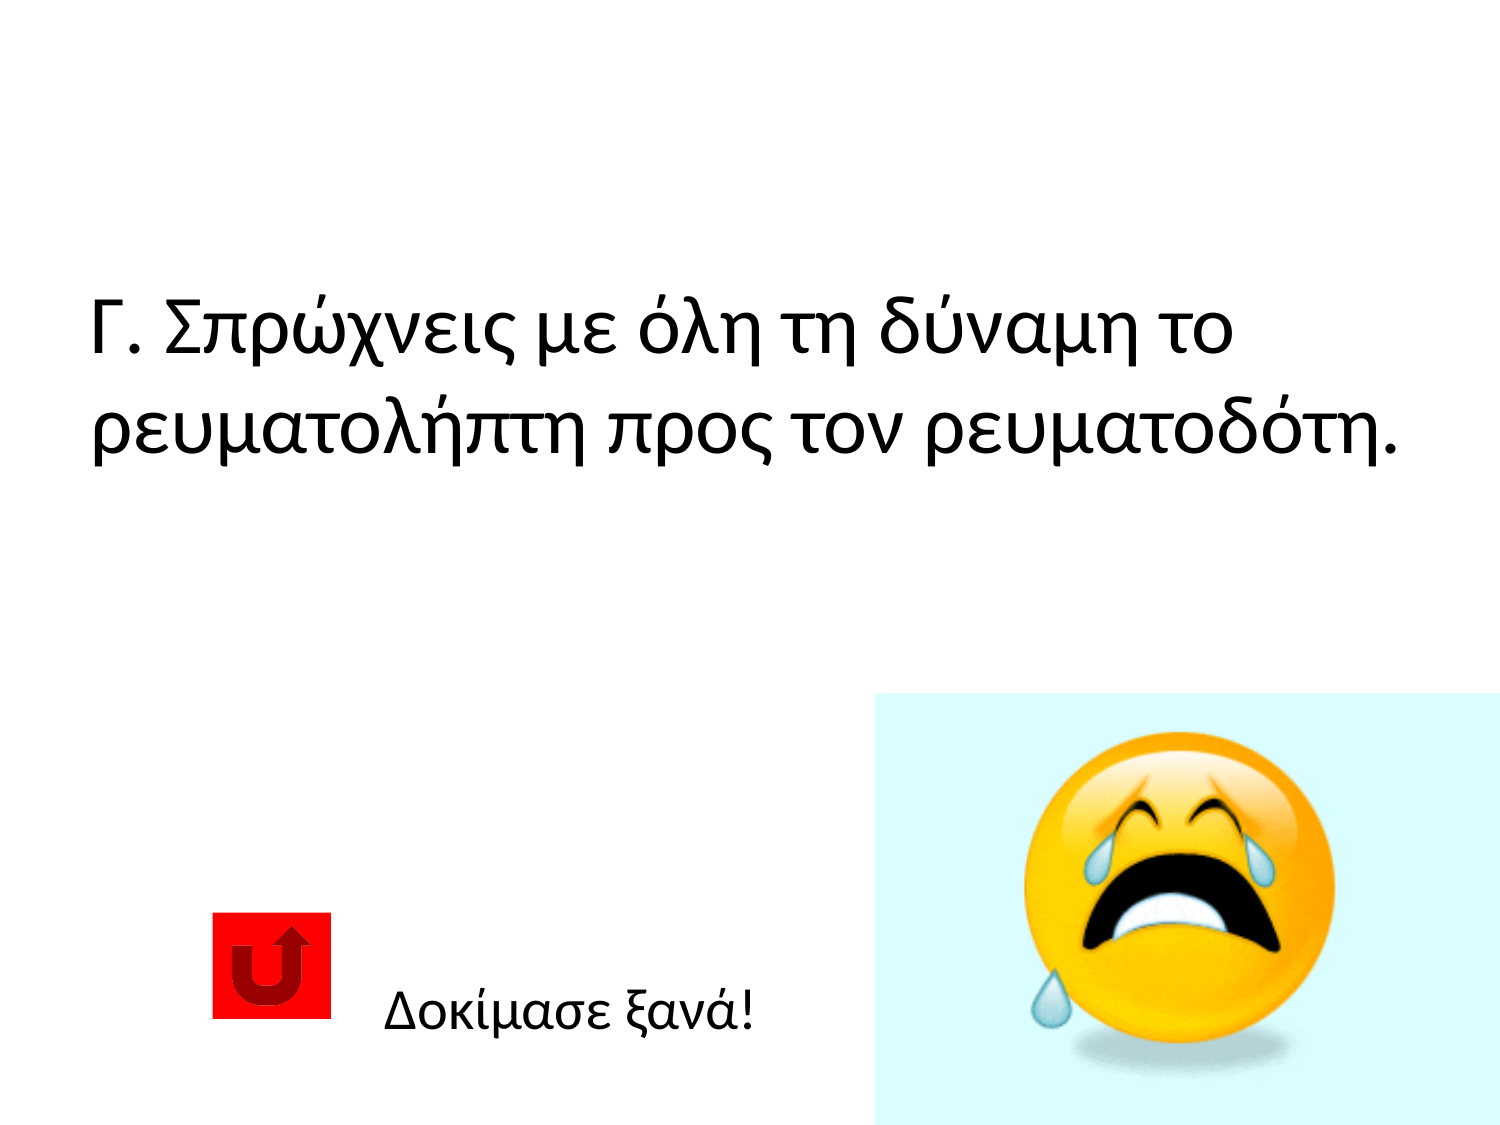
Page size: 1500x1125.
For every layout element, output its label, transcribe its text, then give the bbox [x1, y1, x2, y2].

picture [874, 693, 1500, 1125]
text_box Δοκίμασε ξανά! [369, 963, 837, 1049]
text_box [212, 912, 331, 1019]
list Γ. Σπρώχνεις με όλη τη δύναμη το ρευματολήπτη προς τον ρευματοδότη. [75, 262, 1425, 1005]
